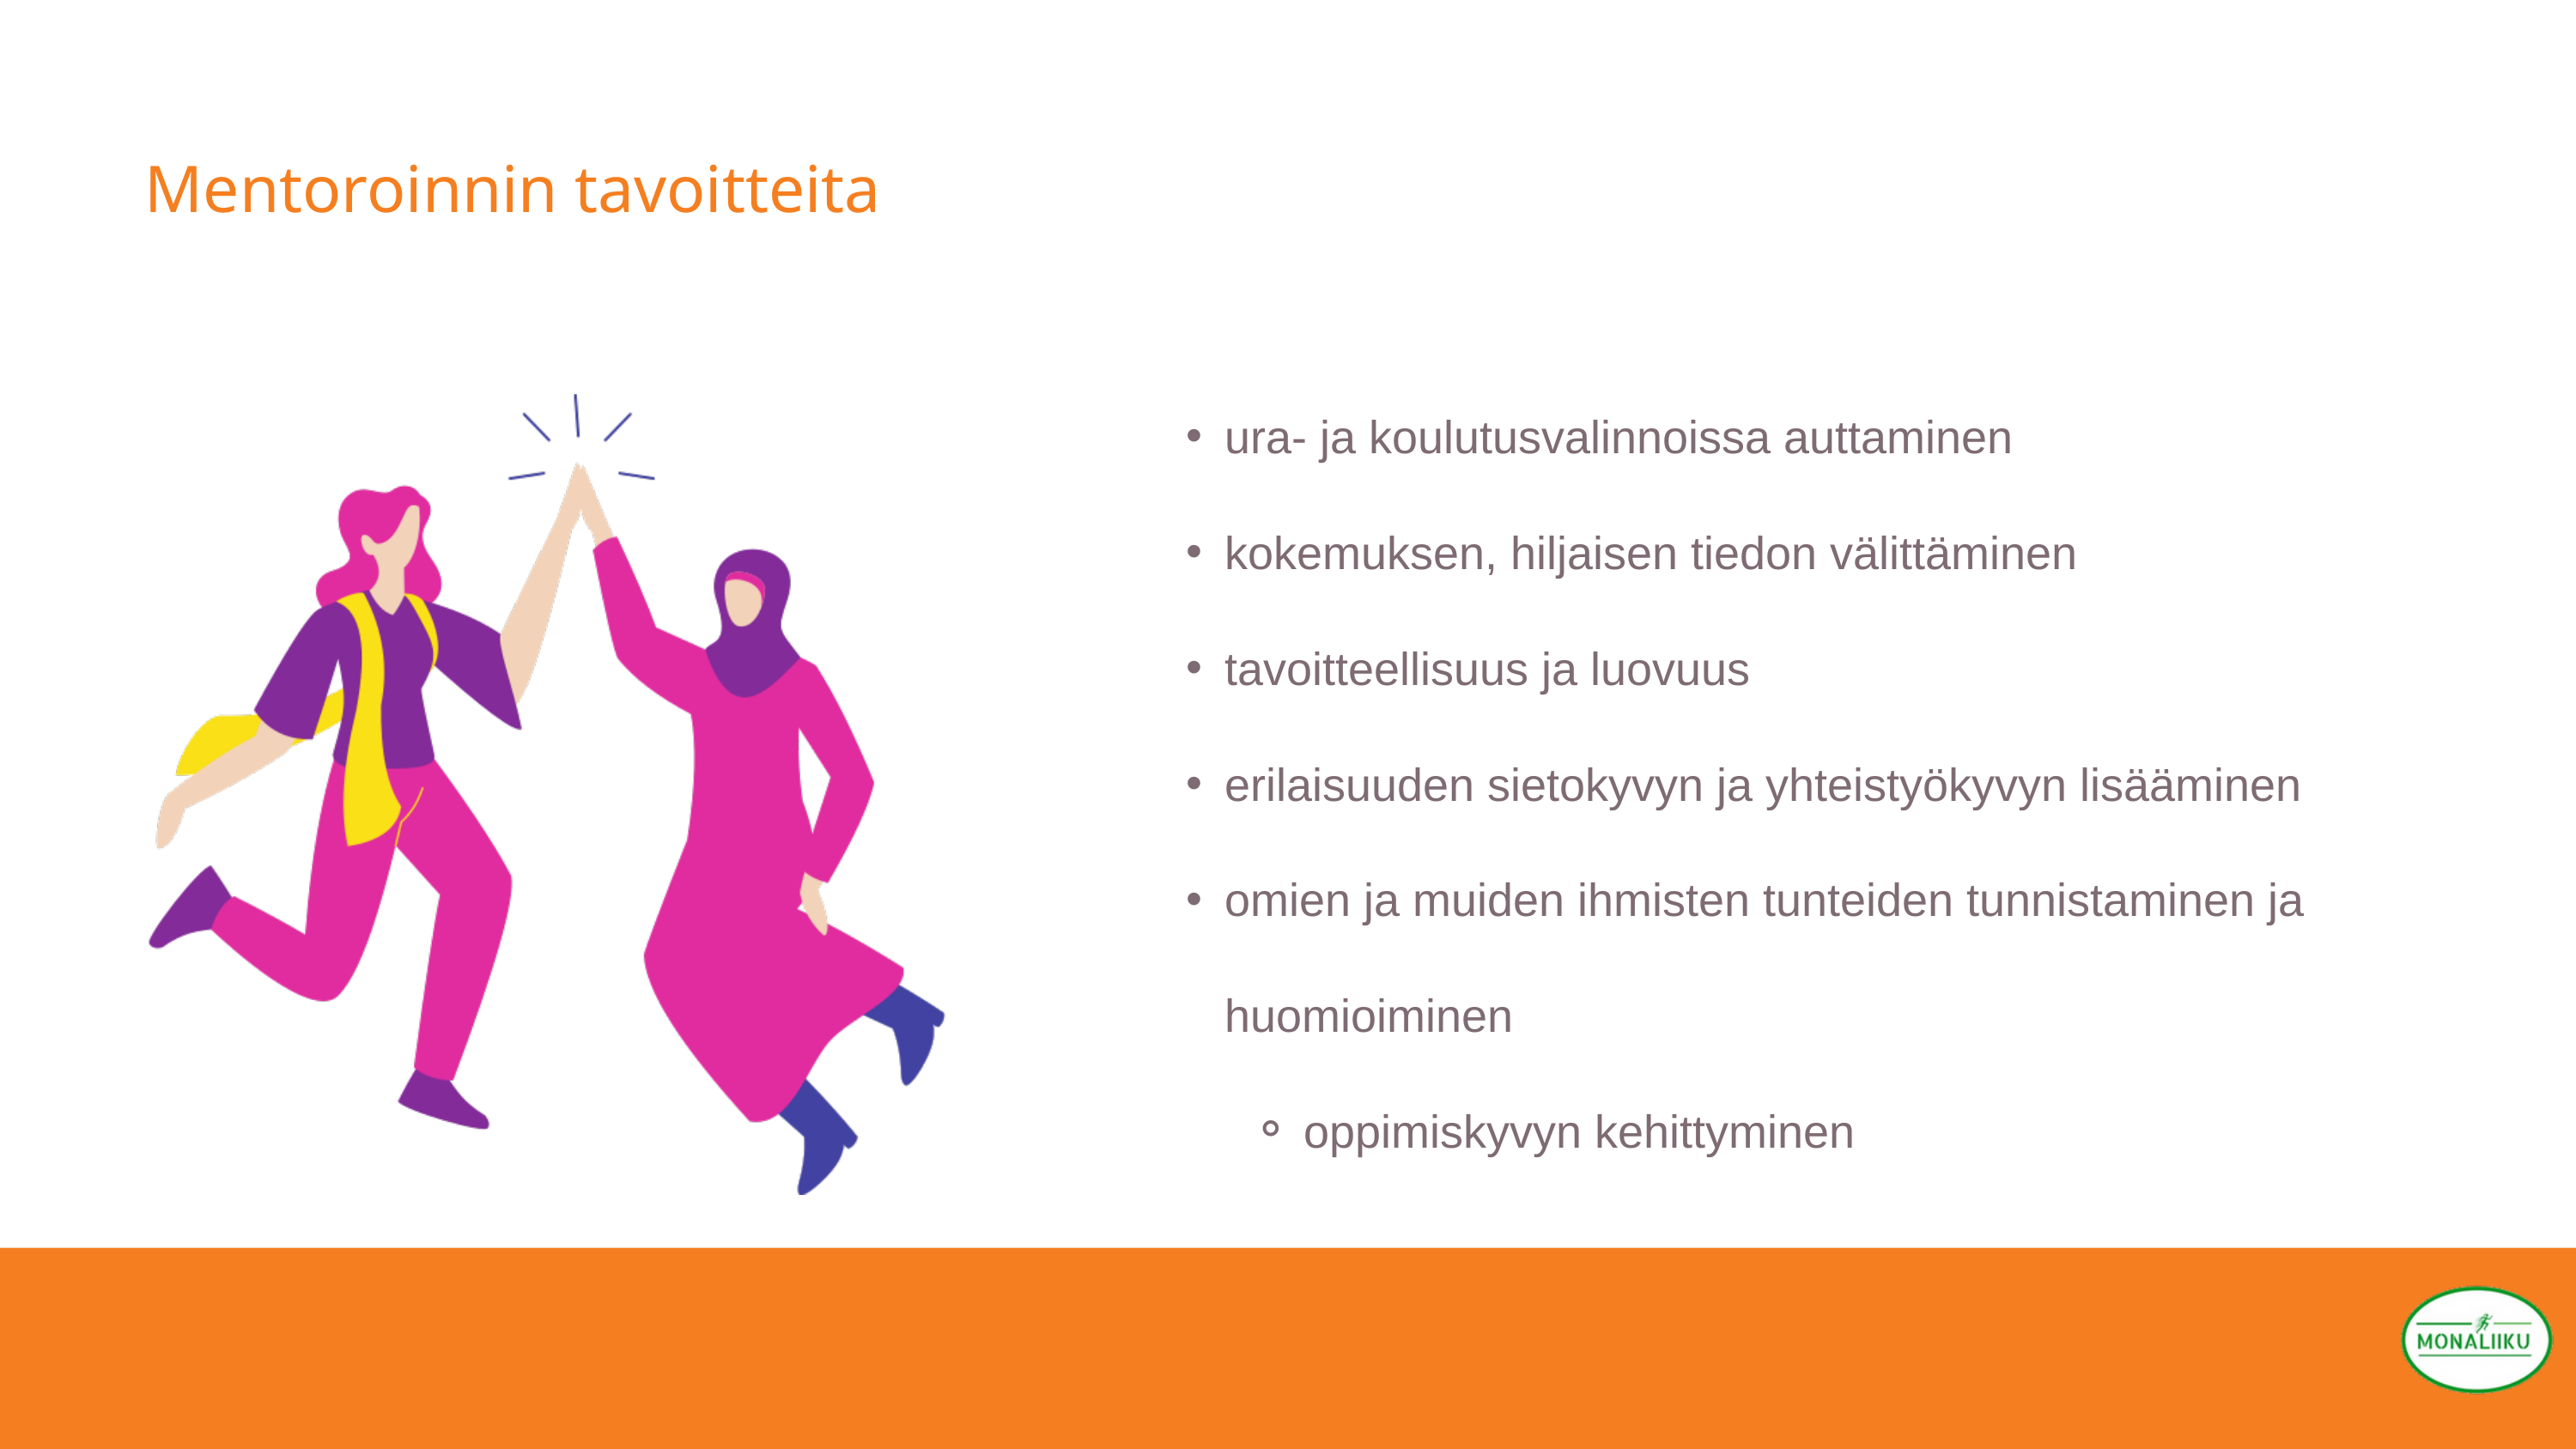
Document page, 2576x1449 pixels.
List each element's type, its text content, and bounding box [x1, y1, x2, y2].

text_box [0, 1247, 2367, 1449]
text_box Mentoroinnin tavoitteita [144, 135, 1298, 226]
picture [2372, 1244, 2576, 1449]
text_box ura- ja koulutusvalinnoissa auttaminen kokemuksen, hiljaisen tiedon välittäminen tavoitteellisuus ja luovuus erilaisuuden sietokyvyn ja yhteistyökyvyn lisääminen omien ja muiden ihmisten tunteiden tunnistaminen ja huomioiminen oppimiskyvyn kehittyminen [1146, 347, 2372, 1158]
picture [144, 394, 946, 1195]
